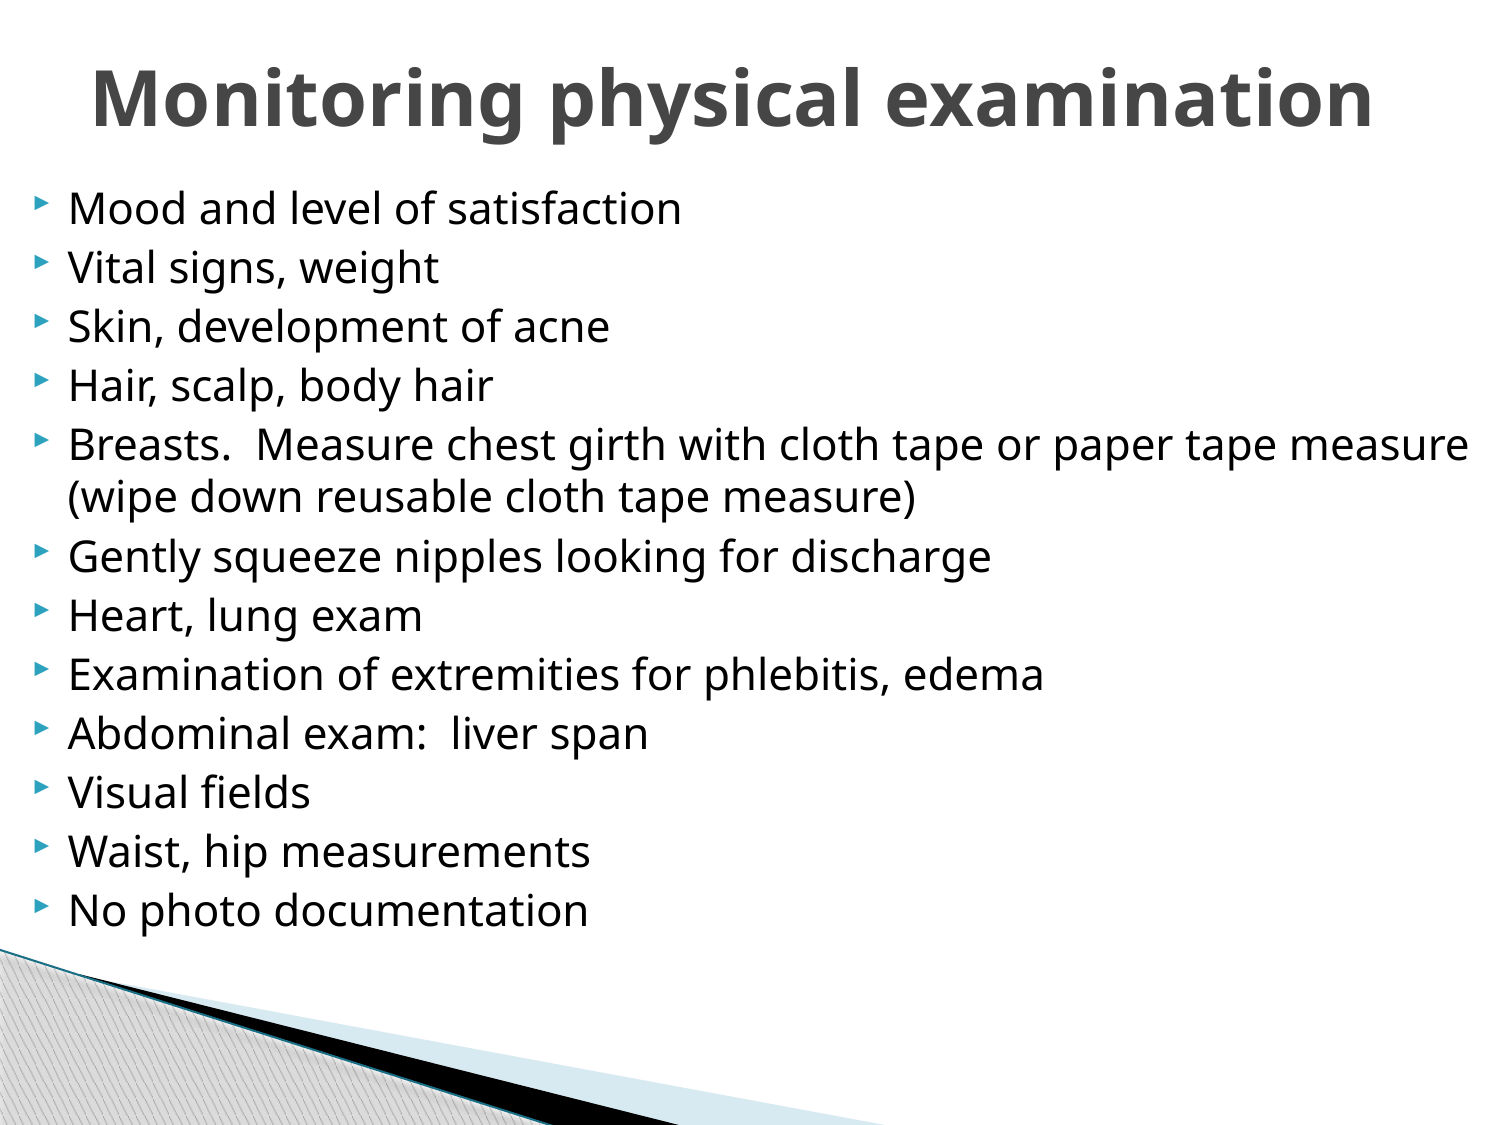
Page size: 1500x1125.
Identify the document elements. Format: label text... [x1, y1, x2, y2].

title Monitoring physical examination [75, 2, 1425, 162]
list Mood and level of satisfaction Vital signs, weight Skin, development of acne Hair, scalp, body hair Breasts. Measure chest girth with cloth tape or paper tape measure (wipe down reusable cloth tape measure) Gently squeeze nipples looking for discharge Heart, lung exam Examination of extremities for phlebitis, edema Abdominal exam: liver span Visual fields Waist, hip measurements No photo documentation [2, 162, 1490, 950]
